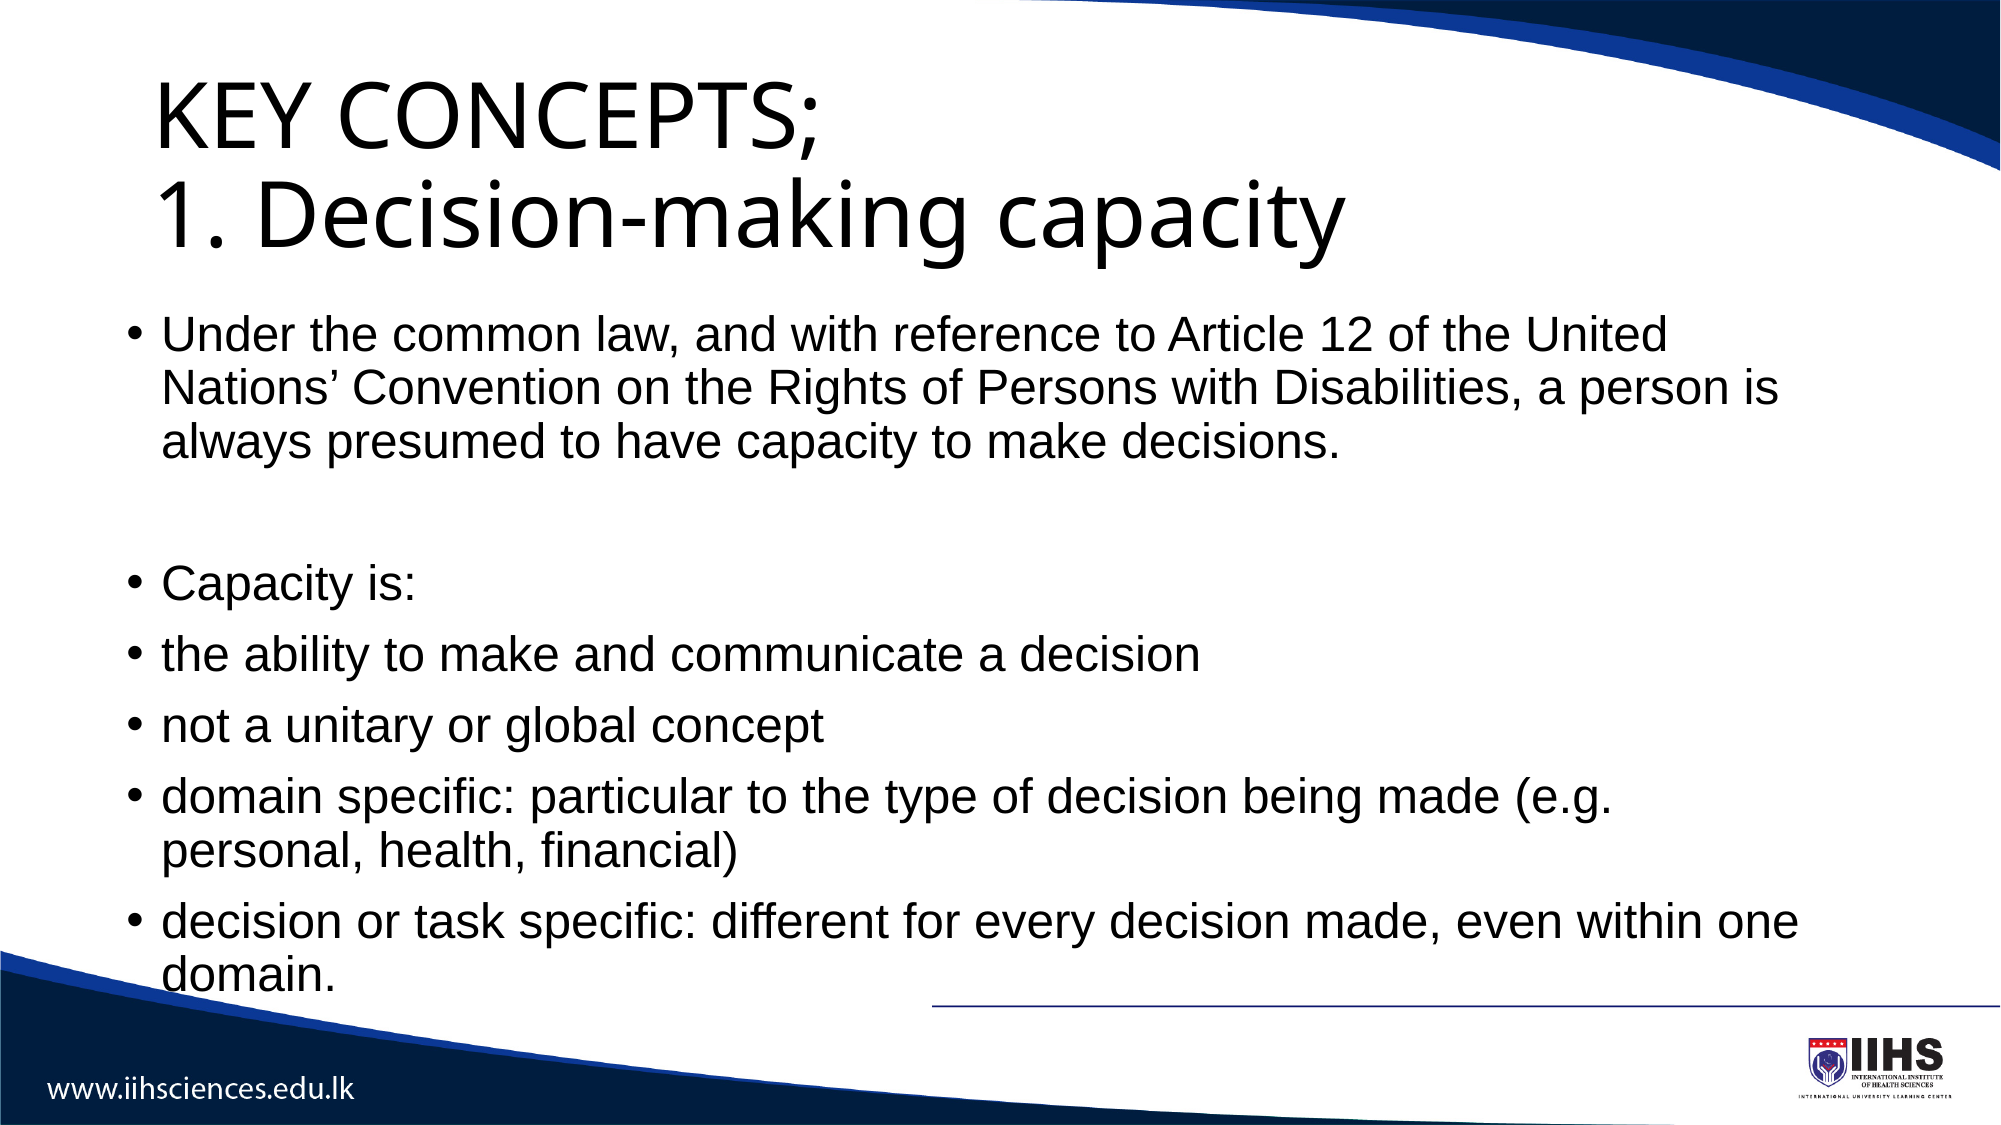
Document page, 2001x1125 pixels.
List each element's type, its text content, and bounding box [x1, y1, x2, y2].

picture [0, 0, 2001, 1125]
list Under the common law, and with reference to Article 12 of the United Nations’ Convention on the Rights of Persons with Disabilities, a person is always presumed to have capacity to make decisions. Capacity is: the ability to make and communicate a decision not a unitary or global concept domain specific: particular to the type of decision being made (e.g. personal, health, financial) decision or task specific: different for every decision made, even within one domain. [111, 301, 1837, 1016]
title KEY CONCEPTS; 1. Decision-making capacity [137, 59, 1863, 278]
